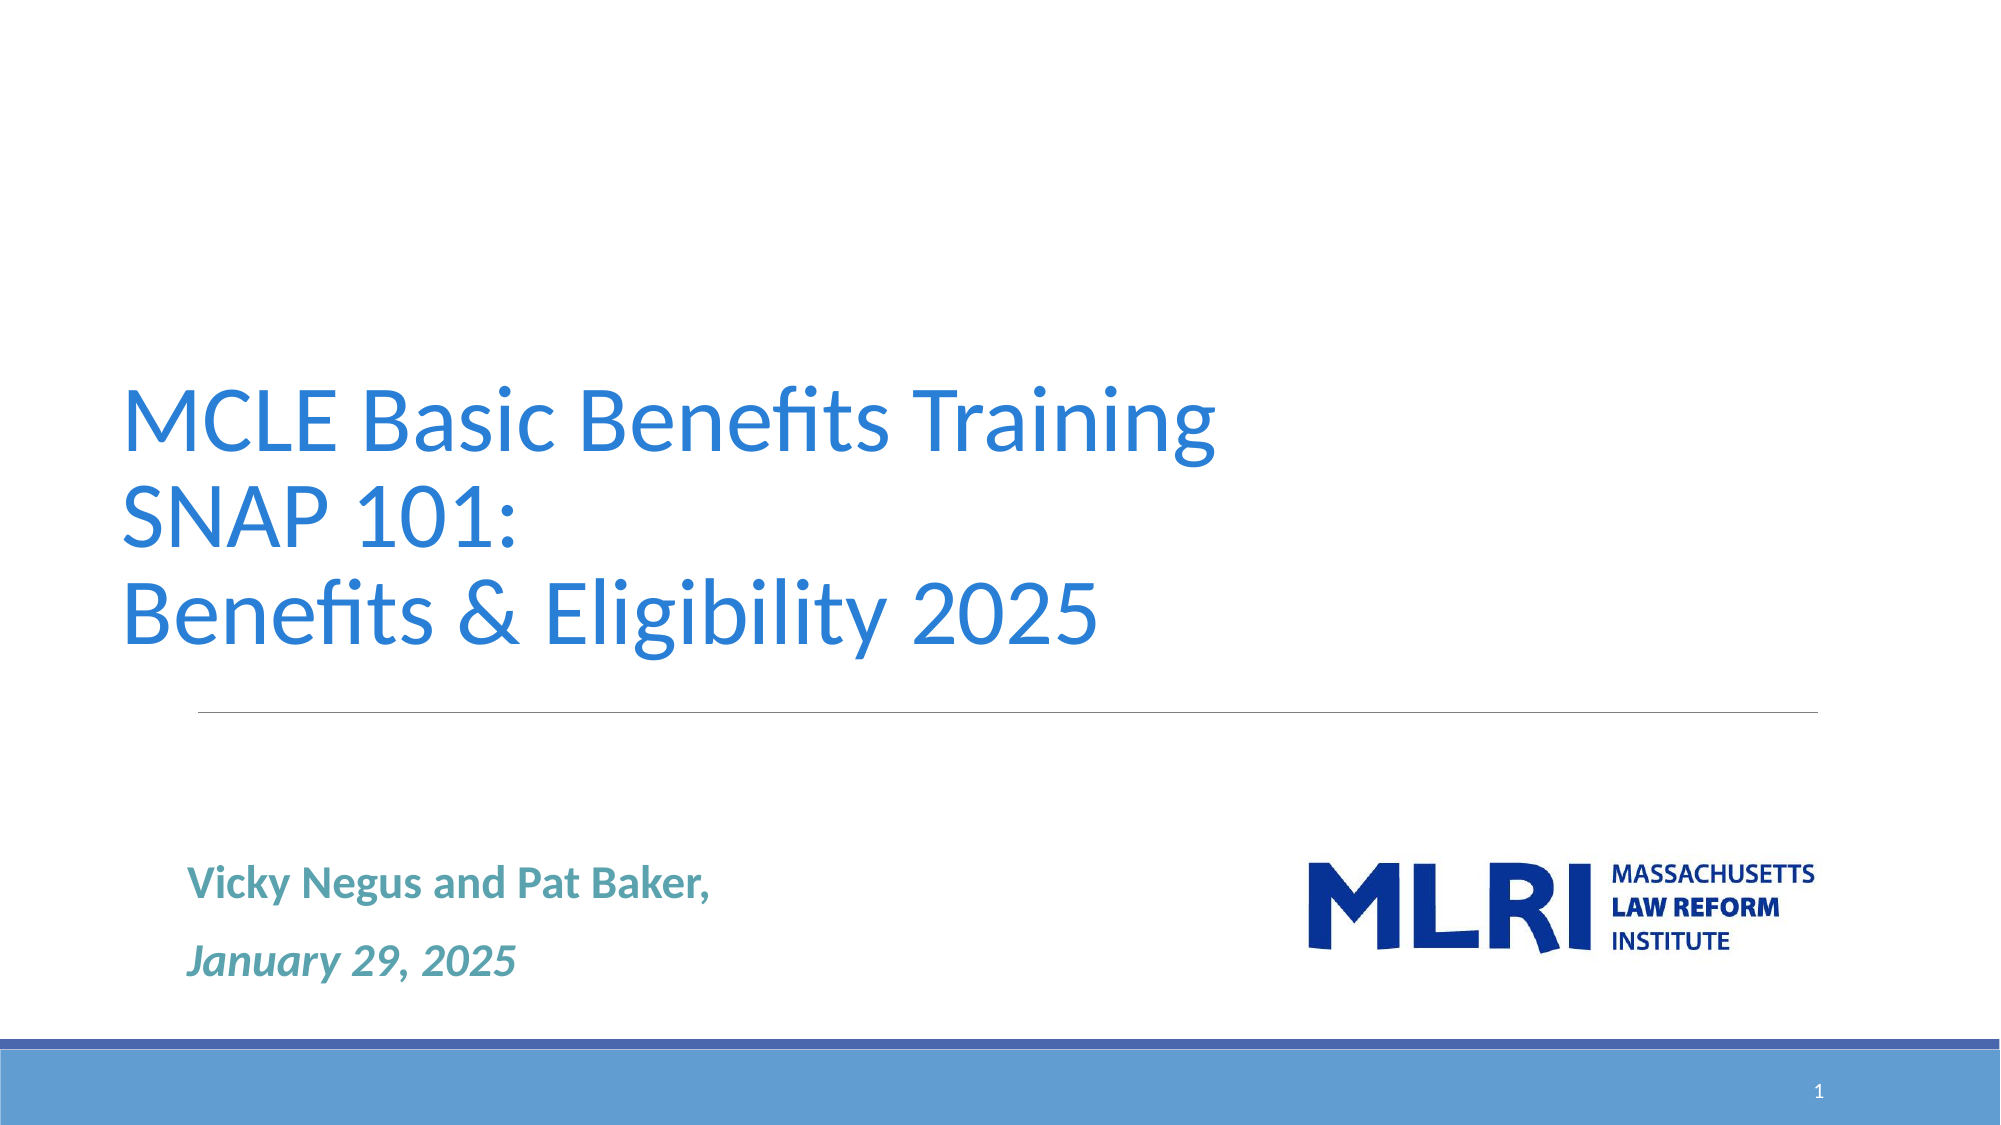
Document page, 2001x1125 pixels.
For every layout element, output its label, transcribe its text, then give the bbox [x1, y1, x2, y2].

subtitle Vicky Negus and Pat Baker, January 29, 2025 [172, 850, 1505, 995]
picture [1240, 818, 1881, 980]
title MCLE Basic Benefits Training SNAP 101: Benefits & Eligibility 2025 [106, 363, 1949, 672]
slide_number ‹#› [1624, 1059, 1840, 1120]
